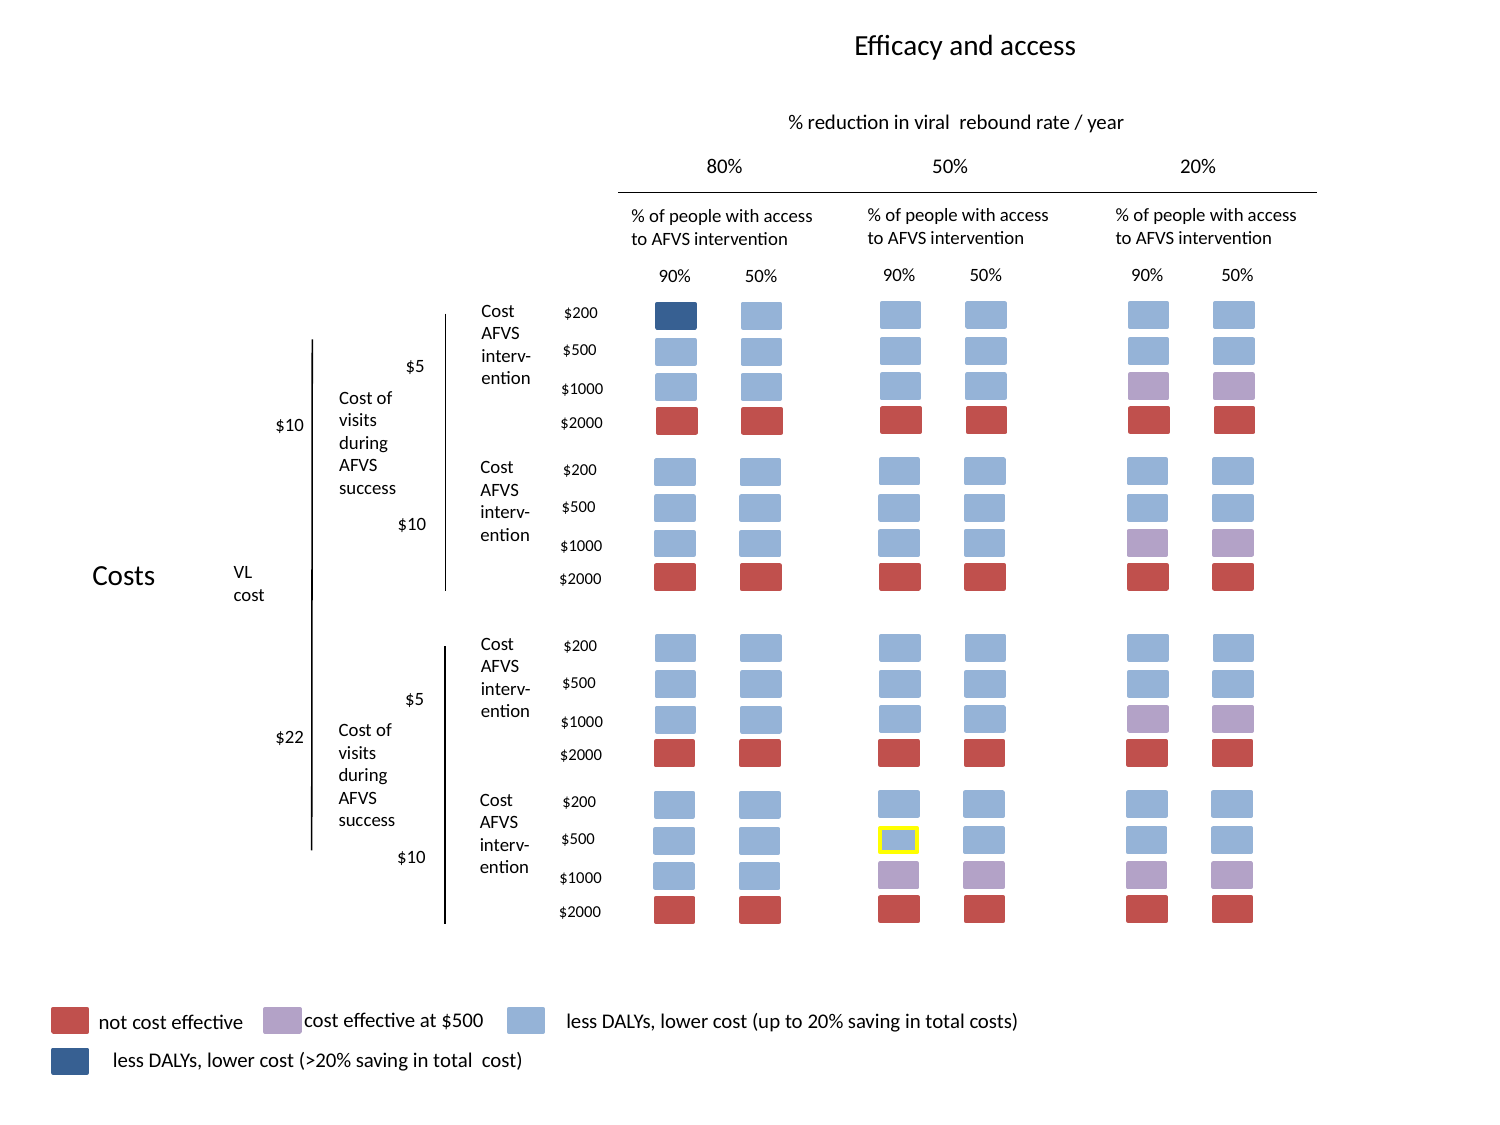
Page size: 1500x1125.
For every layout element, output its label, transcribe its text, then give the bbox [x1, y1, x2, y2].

text_box [741, 338, 782, 366]
text_box VL cost [218, 552, 280, 612]
text_box [51, 1007, 83, 1034]
text_box $1000 [545, 526, 618, 562]
text_box $10 [374, 504, 441, 542]
text_box [964, 457, 1006, 485]
text_box [1211, 826, 1253, 854]
text_box 90% [639, 256, 706, 294]
text_box $200 [547, 783, 612, 819]
text_box [878, 861, 919, 889]
text_box [966, 406, 1007, 434]
text_box % reduction in viral rebound rate / year [773, 101, 1226, 142]
text_box [1126, 739, 1168, 767]
text_box [878, 826, 919, 854]
text_box $200 [548, 627, 613, 663]
text_box $1000 [546, 370, 619, 406]
text_box [964, 529, 1005, 557]
text_box $2000 [544, 560, 617, 596]
text_box 50% [954, 255, 1017, 293]
text_box [739, 530, 781, 557]
text_box $2000 [544, 736, 618, 772]
text_box $500 [547, 664, 612, 699]
text_box [1213, 634, 1254, 662]
text_box [1214, 406, 1255, 434]
text_box [880, 337, 921, 365]
text_box [1212, 895, 1253, 923]
text_box [654, 791, 695, 819]
text_box [964, 895, 1005, 923]
text_box % of people with access to AFVS intervention [852, 201, 1068, 256]
text_box [740, 634, 782, 662]
text_box [879, 634, 921, 662]
text_box [653, 827, 695, 855]
text_box [964, 670, 1006, 698]
text_box Cost of visits during AFVS success [323, 710, 412, 838]
text_box 90% [1111, 255, 1179, 293]
text_box $22 [252, 717, 306, 755]
text_box $2000 [545, 404, 618, 439]
text_box [1127, 457, 1168, 485]
text_box [739, 896, 781, 924]
text_box [654, 494, 696, 522]
text_box [656, 407, 698, 435]
text_box [739, 827, 780, 855]
text_box Costs [77, 549, 171, 599]
text_box [740, 458, 781, 486]
text_box [880, 372, 921, 400]
text_box $10 [252, 404, 306, 443]
text_box $200 [549, 294, 613, 330]
text_box [1128, 301, 1169, 329]
text_box [654, 739, 695, 767]
text_box [740, 706, 782, 734]
text_box [965, 372, 1007, 400]
text_box [964, 563, 1006, 591]
text_box [1127, 529, 1168, 557]
text_box [1212, 705, 1254, 733]
text_box [880, 406, 922, 434]
text_box [654, 530, 696, 557]
text_box [1212, 494, 1254, 522]
text_box [1127, 634, 1169, 662]
text_box [1128, 337, 1169, 365]
text_box [1126, 861, 1167, 889]
text_box [655, 706, 696, 734]
text_box [741, 373, 782, 401]
text_box [263, 1007, 289, 1034]
text_box [739, 862, 780, 890]
text_box [1127, 705, 1169, 733]
text_box [879, 563, 921, 591]
text_box [655, 302, 697, 330]
text_box [965, 301, 1007, 329]
text_box [1128, 406, 1170, 434]
text_box [741, 302, 782, 330]
text_box Efficacy and access [839, 19, 1092, 69]
text_box Cost of visits during AFVS success [324, 378, 412, 506]
text_box % of people with access to AFVS intervention [616, 197, 832, 257]
text_box [878, 529, 920, 557]
text_box [655, 634, 696, 662]
text_box not cost effective [83, 1001, 259, 1042]
text_box less DALYs, lower cost (>20% saving in total cost) [98, 1039, 538, 1080]
text_box [654, 458, 696, 486]
text_box $2000 [543, 893, 617, 928]
text_box [1127, 494, 1168, 522]
text_box [654, 563, 696, 591]
text_box Cost AFVS interv- ention [466, 291, 547, 396]
text_box [1127, 563, 1169, 591]
text_box [878, 494, 920, 522]
text_box [878, 895, 920, 923]
text_box [879, 705, 921, 733]
text_box [51, 1048, 89, 1075]
text_box % of people with access to AFVS intervention [1100, 200, 1316, 256]
text_box [964, 494, 1005, 522]
text_box [878, 790, 920, 818]
text_box [880, 301, 921, 329]
text_box [1212, 457, 1254, 485]
text_box [1213, 337, 1255, 365]
text_box $1000 [545, 703, 619, 738]
text_box [1212, 670, 1254, 698]
text_box [963, 790, 1005, 818]
text_box [1212, 563, 1254, 591]
text_box [965, 337, 1007, 365]
text_box [1128, 372, 1169, 400]
text_box [654, 896, 695, 924]
text_box [1126, 895, 1168, 923]
text_box 90% [863, 255, 931, 293]
text_box Cost AFVS interv- ention [465, 447, 546, 553]
text_box [739, 791, 781, 819]
text_box [1126, 790, 1168, 818]
text_box [655, 373, 697, 401]
text_box [740, 563, 782, 591]
text_box [879, 457, 920, 485]
text_box [964, 705, 1006, 733]
text_box 50% [1206, 255, 1269, 293]
text_box [879, 670, 921, 698]
text_box $500 [547, 331, 612, 367]
text_box $5 [381, 679, 440, 717]
text_box $200 [548, 451, 612, 487]
text_box [965, 634, 1006, 662]
text_box [739, 739, 781, 767]
text_box [1126, 826, 1167, 854]
text_box [655, 670, 696, 698]
text_box cost effective at $500 [289, 999, 532, 1039]
text_box $500 [546, 488, 611, 523]
text_box Cost AFVS interv- ention [464, 780, 545, 886]
text_box [878, 739, 920, 767]
text_box [1127, 670, 1169, 698]
text_box [963, 826, 1005, 854]
text_box $500 [546, 820, 611, 856]
text_box 80% 50% 20% [658, 145, 1232, 186]
text_box Cost AFVS interv- ention [466, 623, 546, 729]
text_box [655, 338, 697, 366]
text_box [1212, 739, 1253, 767]
text_box 50% [730, 256, 793, 294]
text_box [1213, 301, 1255, 329]
text_box $10 [373, 836, 440, 875]
text_box [739, 494, 781, 522]
text_box [963, 861, 1005, 889]
text_box [507, 1007, 545, 1034]
text_box less DALYs, lower cost (up to 20% saving in total costs) [551, 1000, 1034, 1040]
text_box [1211, 790, 1253, 818]
text_box [1212, 529, 1254, 557]
text_box [740, 670, 782, 698]
text_box $5 [382, 346, 440, 384]
text_box [741, 407, 783, 435]
text_box [964, 739, 1005, 767]
text_box $1000 [544, 859, 617, 893]
text_box [1211, 861, 1253, 889]
text_box [653, 862, 695, 890]
text_box [1213, 372, 1255, 400]
